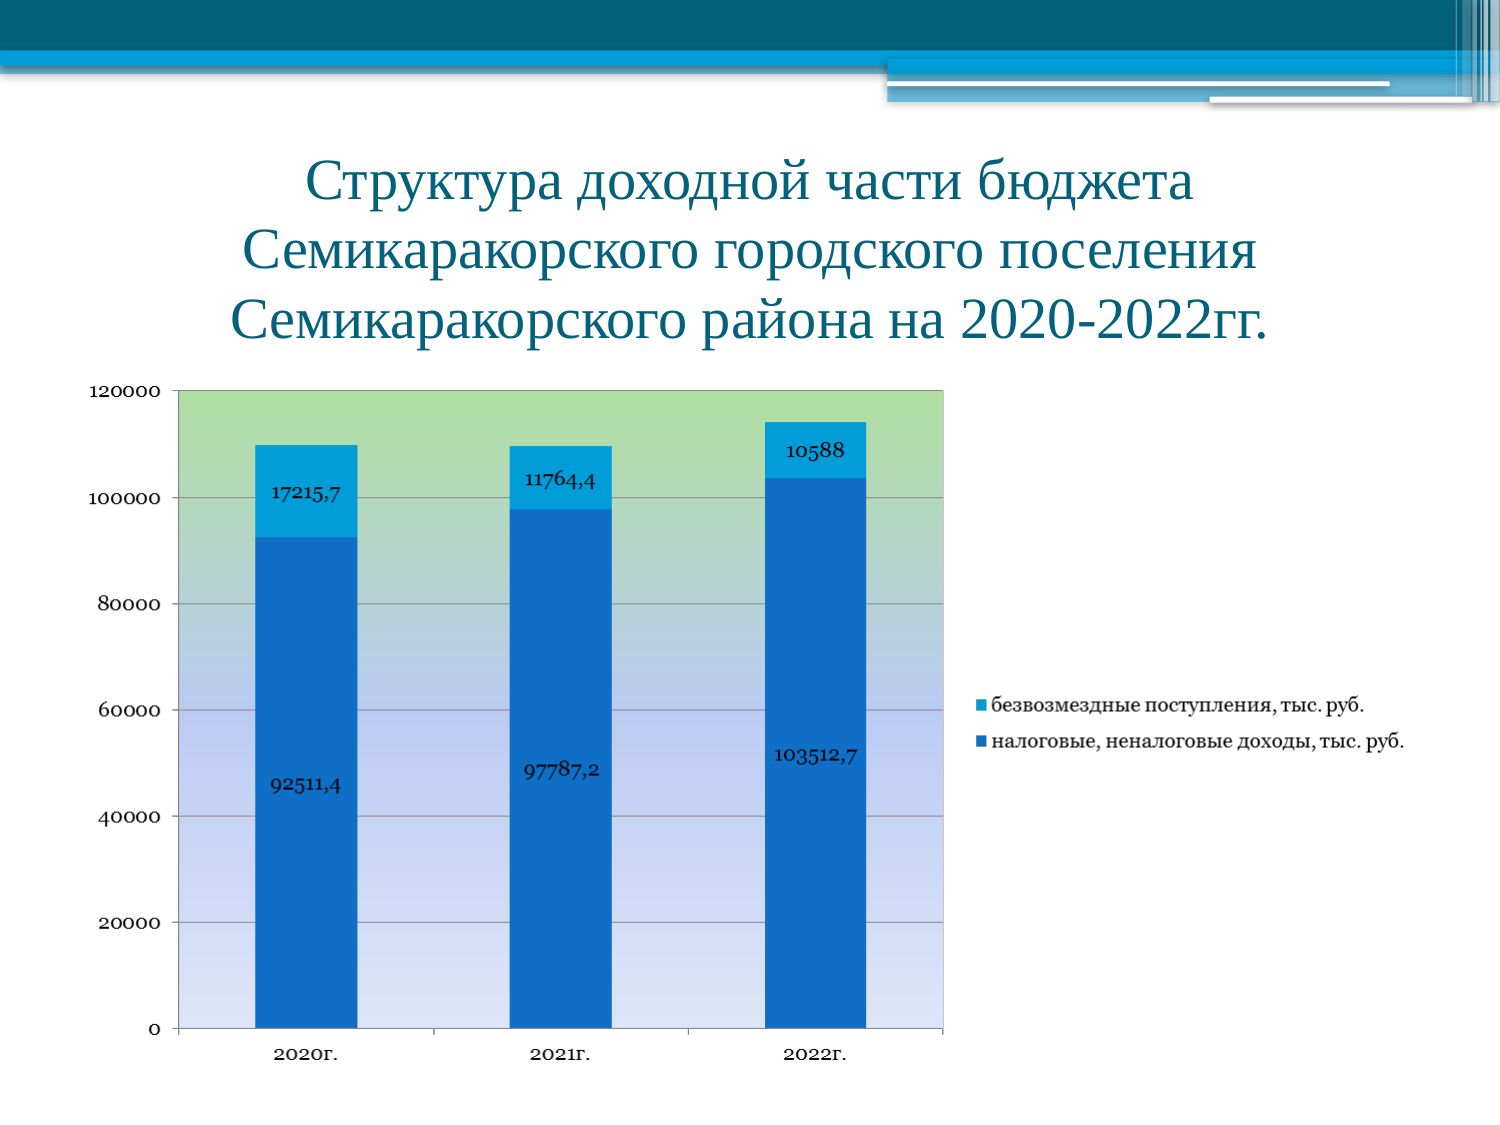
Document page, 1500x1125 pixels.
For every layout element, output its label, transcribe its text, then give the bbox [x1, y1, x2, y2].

title Структура доходной части бюджета Семикаракорского городского поселения Семикаракорского района на 2020-2022гг. [75, 128, 1425, 357]
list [66, 360, 1434, 1087]
